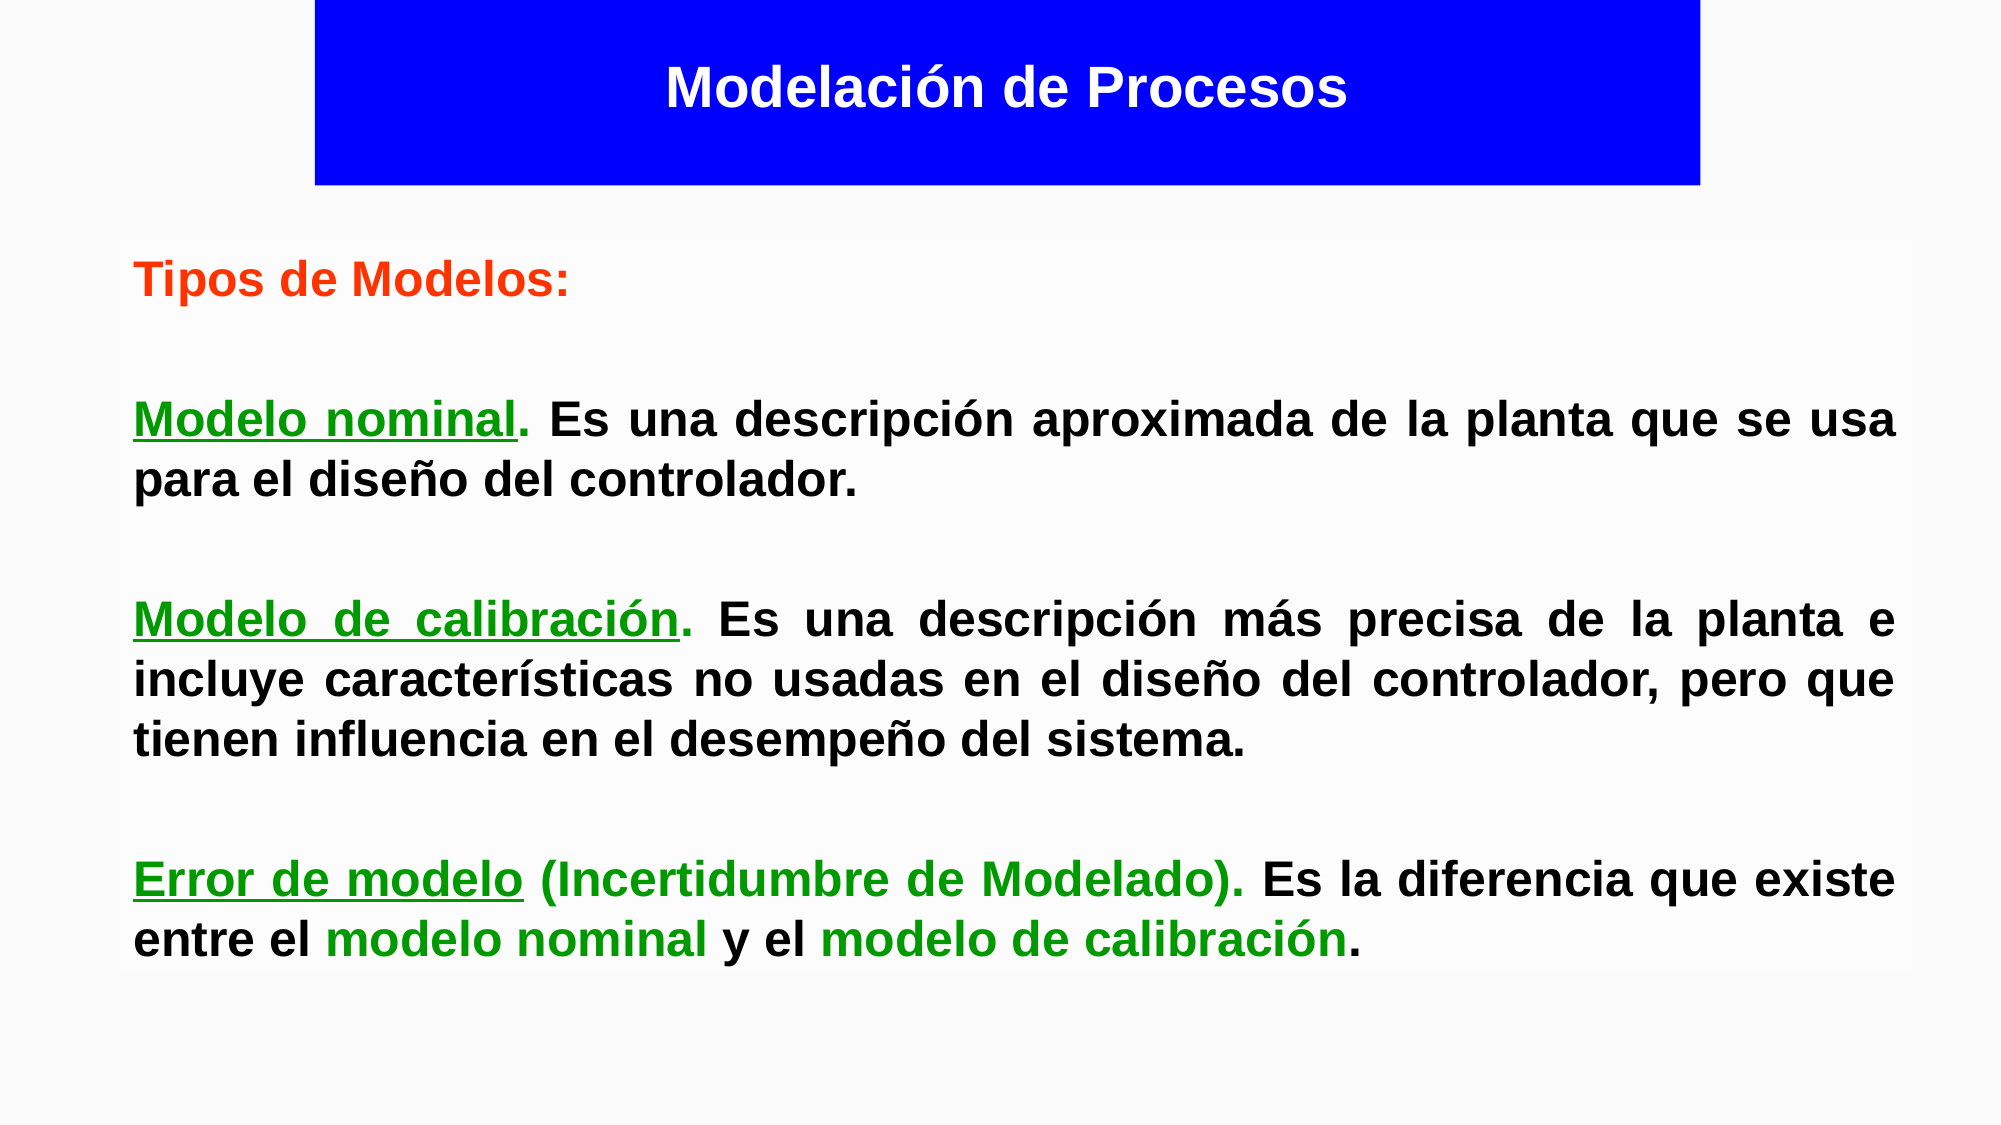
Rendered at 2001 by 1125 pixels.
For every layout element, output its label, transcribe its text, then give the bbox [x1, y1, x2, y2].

text_box Tipos de Modelos: Modelo nominal. Es una descripción aproximada de la planta que se usa para el diseño del controlador. Modelo de calibración. Es una descripción más precisa de la planta e incluye características no usadas en el diseño del controlador, pero que tienen influencia en el desempeño del sistema. Error de modelo (Incertidumbre de Modelado). Es la diferencia que existe entre el modelo nominal y el modelo de calibración. [118, 238, 1912, 974]
title Modelación de Procesos [314, 0, 1701, 186]
